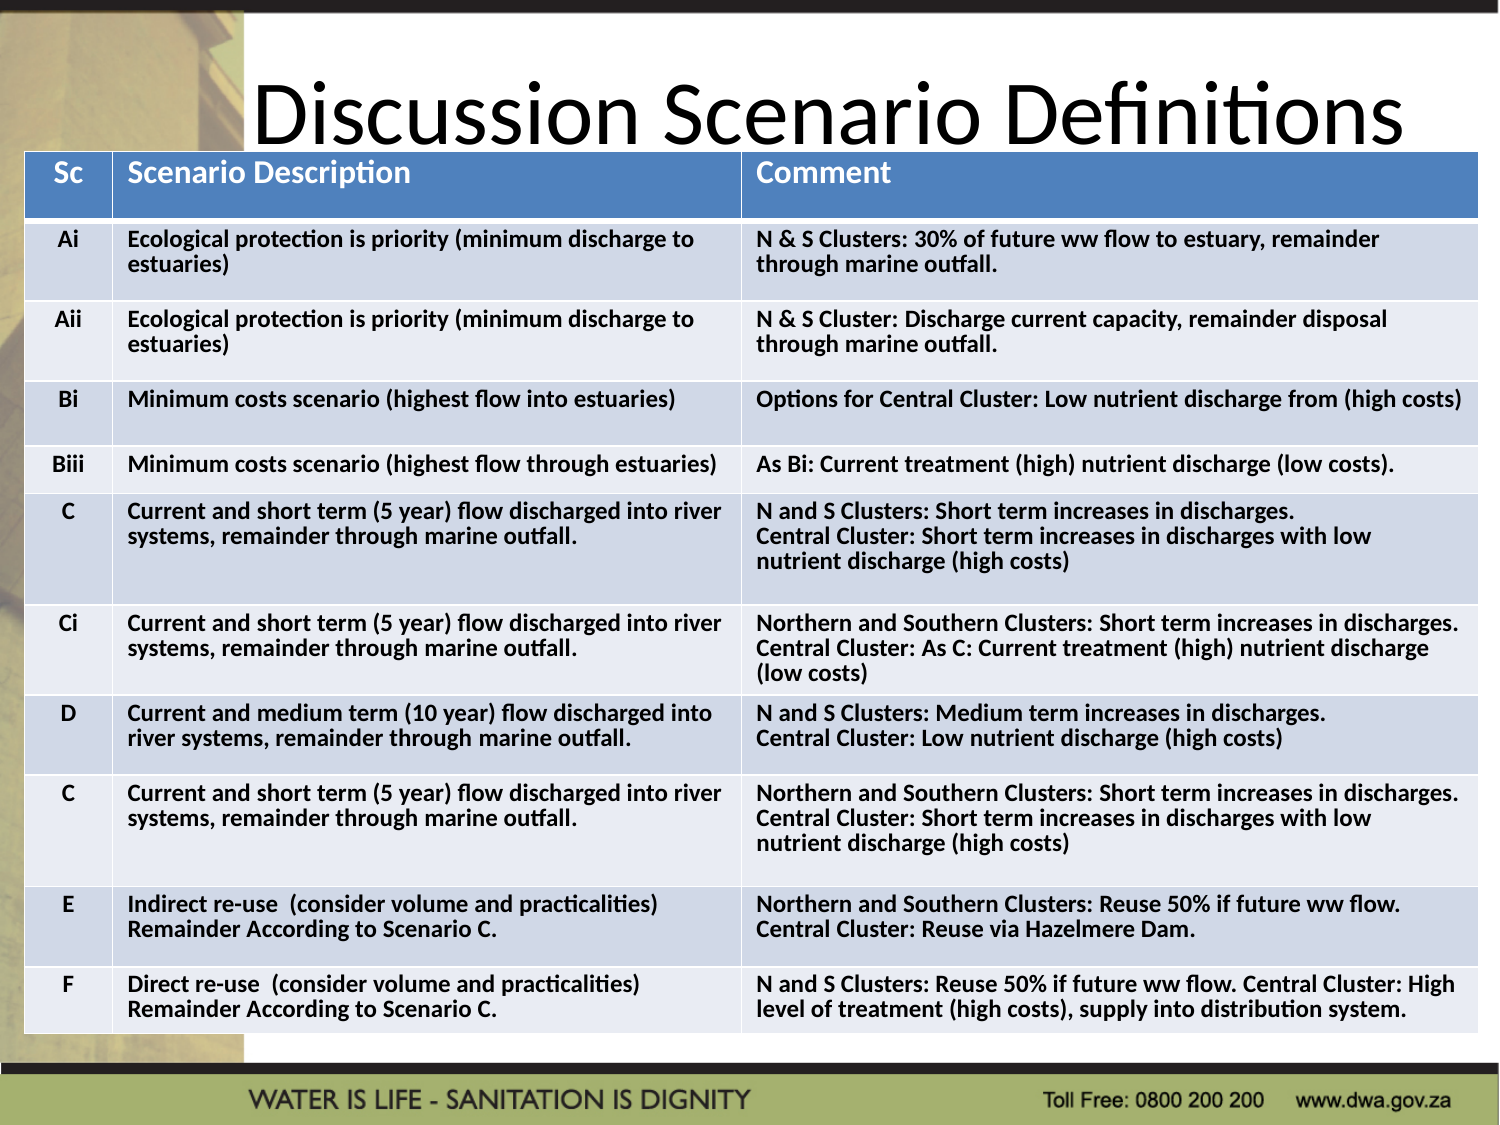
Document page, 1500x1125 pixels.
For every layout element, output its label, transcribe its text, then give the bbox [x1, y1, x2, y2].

table_header Comment [742, 152, 1478, 218]
table_cell C [25, 776, 112, 886]
table_cell Ecological protection is priority (minimum discharge to estuaries) [113, 302, 741, 380]
table_cell Ecological protection is priority (minimum discharge to estuaries) [113, 224, 741, 300]
table_cell Options for Central Cluster: Low nutrient discharge from (high costs) [742, 382, 1478, 445]
table_cell Minimum costs scenario (highest flow into estuaries) [113, 382, 741, 445]
table_cell D [25, 696, 112, 774]
table_cell Biii [25, 447, 112, 493]
table_cell N and S Clusters: Short term increases in discharges. Central Cluster: Short term increases in discharges with low nutrient discharge (high costs) [742, 494, 1478, 604]
table_cell Northern and Southern Clusters: Short term increases in discharges. Central Cluster: As C: Current treatment (high) nutrient discharge (low costs) [742, 606, 1478, 694]
table_cell F [25, 968, 112, 1033]
table_cell As Bi: Current treatment (high) nutrient discharge (low costs). [742, 447, 1478, 493]
picture [0, 0, 1500, 1125]
table_header Sc [25, 152, 112, 218]
table_header Scenario Description [113, 152, 741, 218]
table_cell Aii [25, 302, 112, 380]
table_cell N and S Clusters: Reuse 50% if future ww flow. Central Cluster: High level of treatment (high costs), supply into distribution system. [742, 968, 1478, 1033]
table_cell Minimum costs scenario (highest flow through estuaries) [113, 447, 741, 493]
table_cell Direct re-use (consider volume and practicalities) Remainder According to Scenario C. [113, 968, 741, 1033]
table_cell Current and short term (5 year) flow discharged into river systems, remainder through marine outfall. [113, 494, 741, 604]
table_cell Current and short term (5 year) flow discharged into river systems, remainder through marine outfall. [113, 776, 741, 886]
table_cell Northern and Southern Clusters: Short term increases in discharges. Central Cluster: Short term increases in discharges with low nutrient discharge (high costs) [742, 776, 1478, 886]
title Discussion Scenario Definitions [235, 45, 1425, 151]
table_cell E [25, 887, 112, 966]
table_cell Current and short term (5 year) flow discharged into river systems, remainder through marine outfall. [113, 606, 741, 694]
table_cell Bi [25, 382, 112, 445]
slide_number [0, 1072, 237, 1125]
table_cell Ci [25, 606, 112, 694]
table_cell Northern and Southern Clusters: Reuse 50% if future ww flow. Central Cluster: Reuse via Hazelmere Dam. [742, 887, 1478, 966]
table_cell Current and medium term (10 year) flow discharged into river systems, remainder through marine outfall. [113, 696, 741, 774]
table_cell Indirect re-use (consider volume and practicalities) Remainder According to Scenario C. [113, 887, 741, 966]
table_cell N & S Cluster: Discharge current capacity, remainder disposal through marine outfall. [742, 302, 1478, 380]
table_cell Ai [25, 224, 112, 300]
table_cell C [25, 494, 112, 604]
table_cell N & S Clusters: 30% of future ww flow to estuary, remainder through marine outfall. [742, 224, 1478, 300]
table_cell N and S Clusters: Medium term increases in discharges. Central Cluster: Low nutrient discharge (high costs) [742, 696, 1478, 774]
